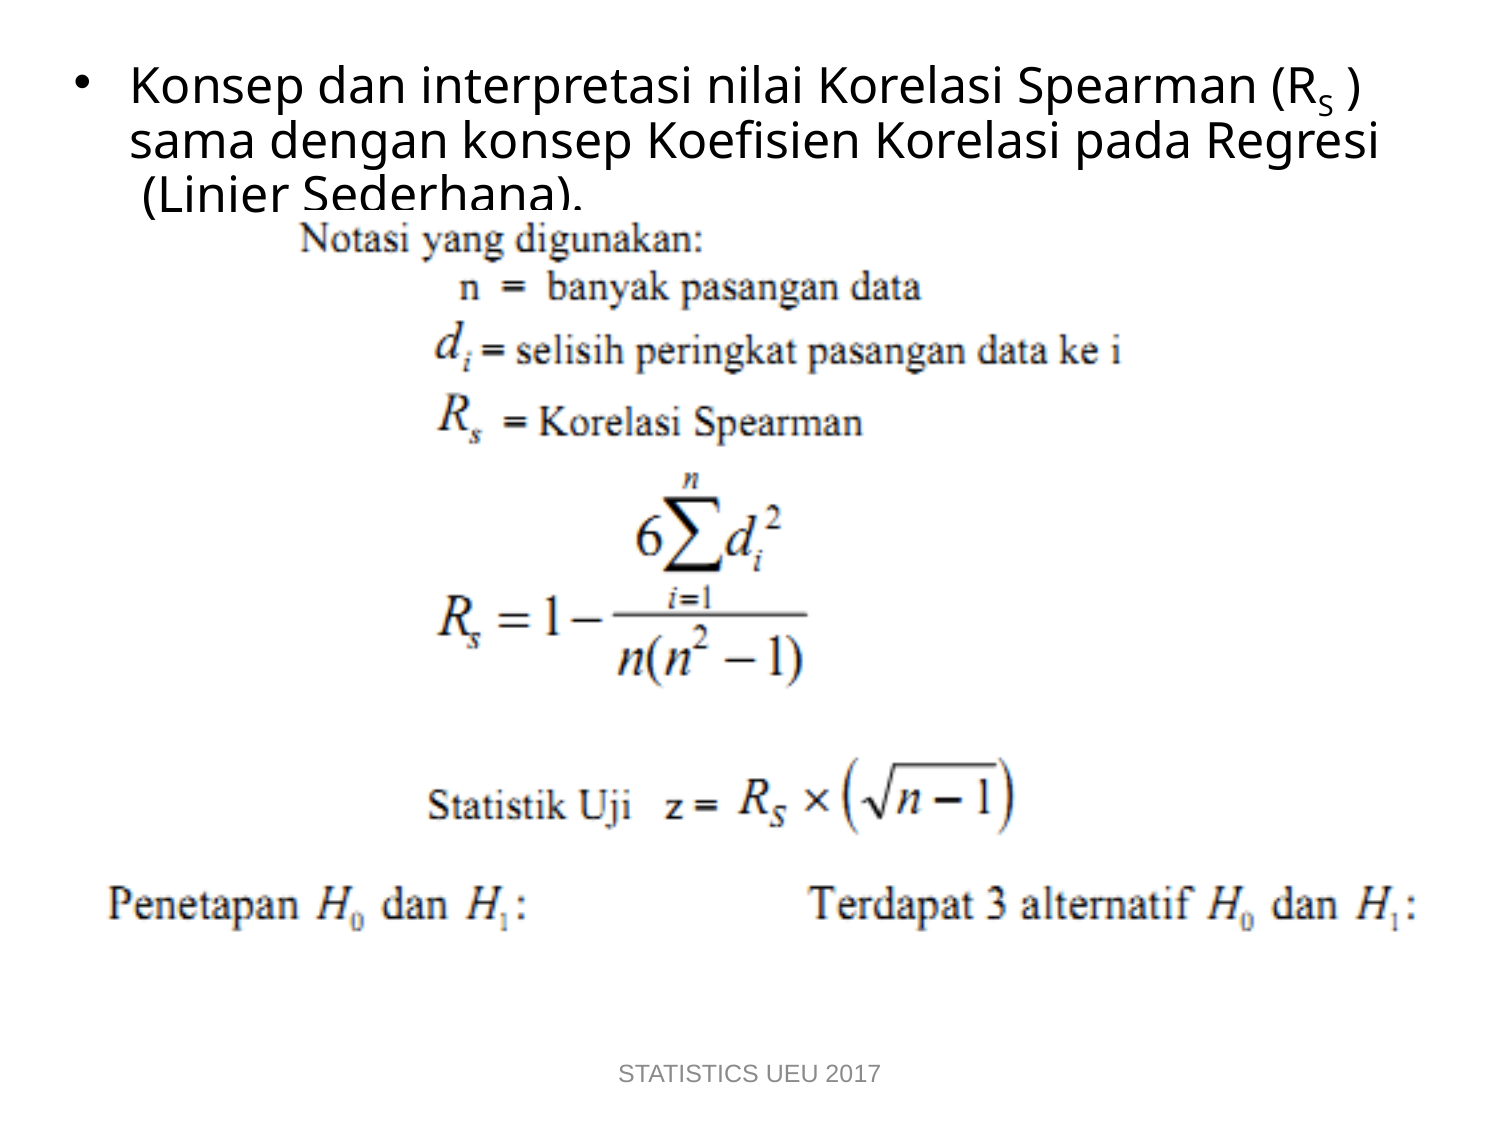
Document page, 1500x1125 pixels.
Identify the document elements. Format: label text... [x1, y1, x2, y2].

footer STATISTICS UEU 2017 [512, 1042, 988, 1103]
list Konsep dan interpretasi nilai Korelasi Spearman (RS ) sama dengan konsep Koefisien Korelasi pada Regresi (Linier Sederhana). [58, 46, 1409, 254]
picture [292, 210, 1126, 866]
picture [105, 878, 1419, 935]
